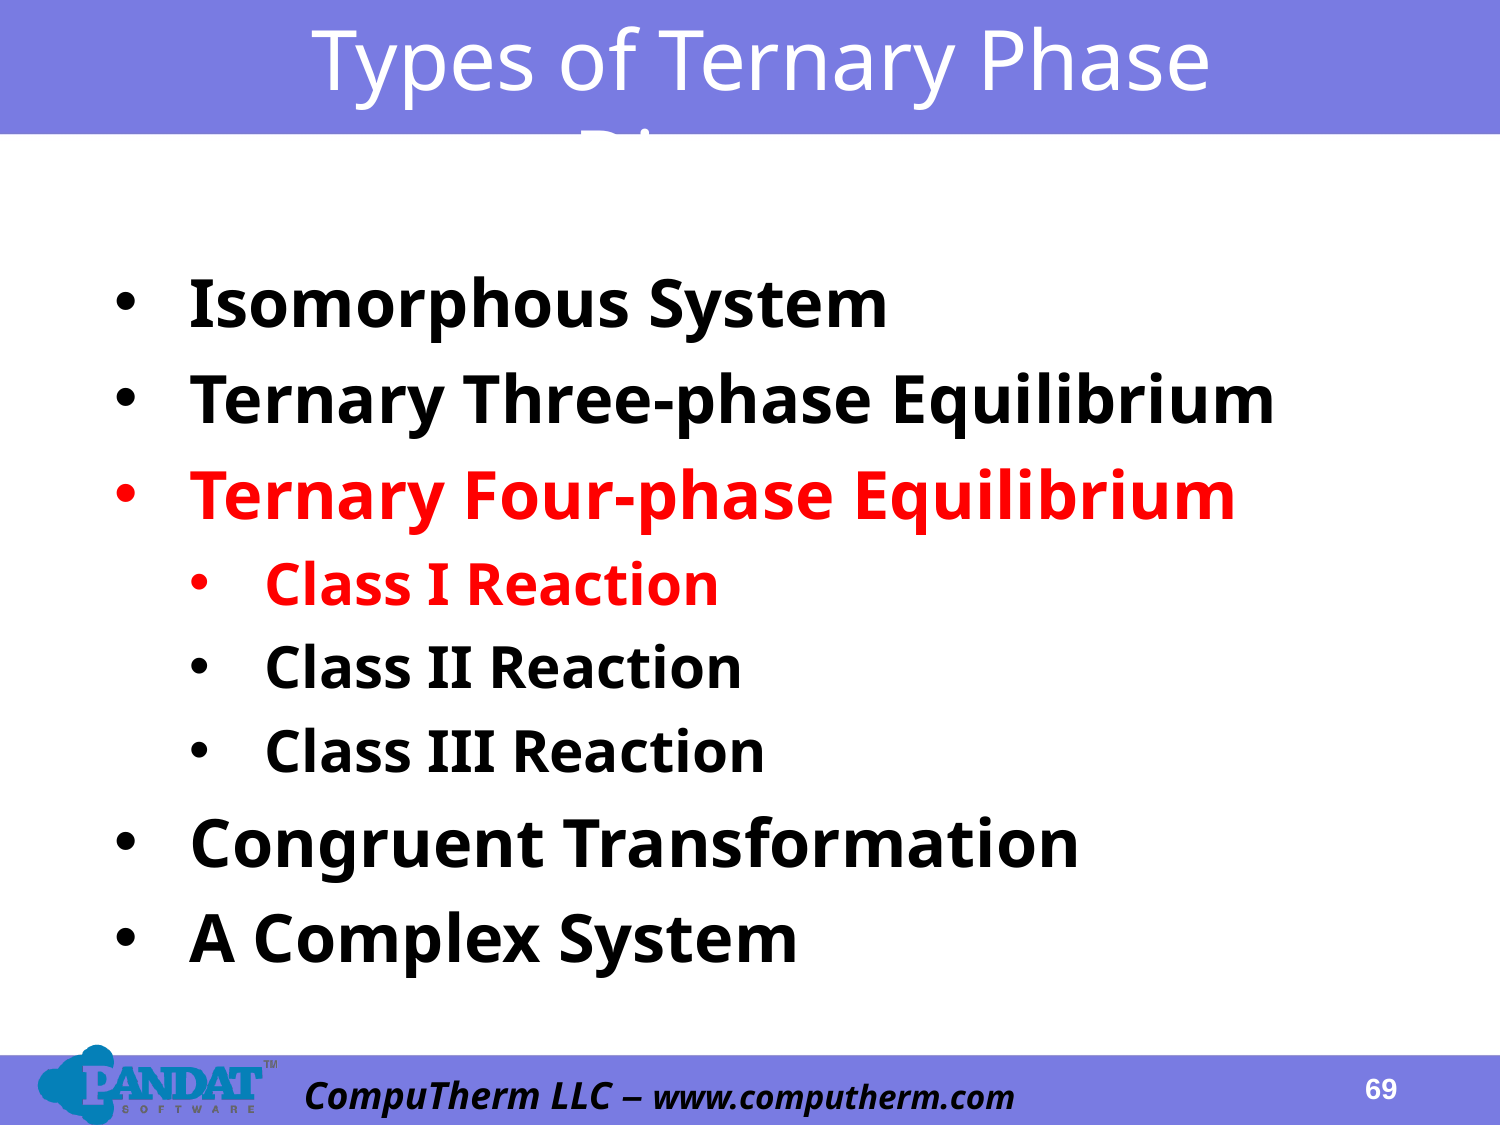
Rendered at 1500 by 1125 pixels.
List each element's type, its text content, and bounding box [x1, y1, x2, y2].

picture [230, 1073, 240, 1094]
text_box Isomorphous System Ternary Three-phase Equilibrium Ternary Four-phase Equilibrium Class I Reaction Class II Reaction Class III Reaction Congruent Transformation A Complex System [99, 237, 1388, 984]
title Types of Ternary Phase Diagrams [112, 0, 1413, 150]
picture [0, 0, 1500, 1125]
picture [187, 1073, 195, 1094]
